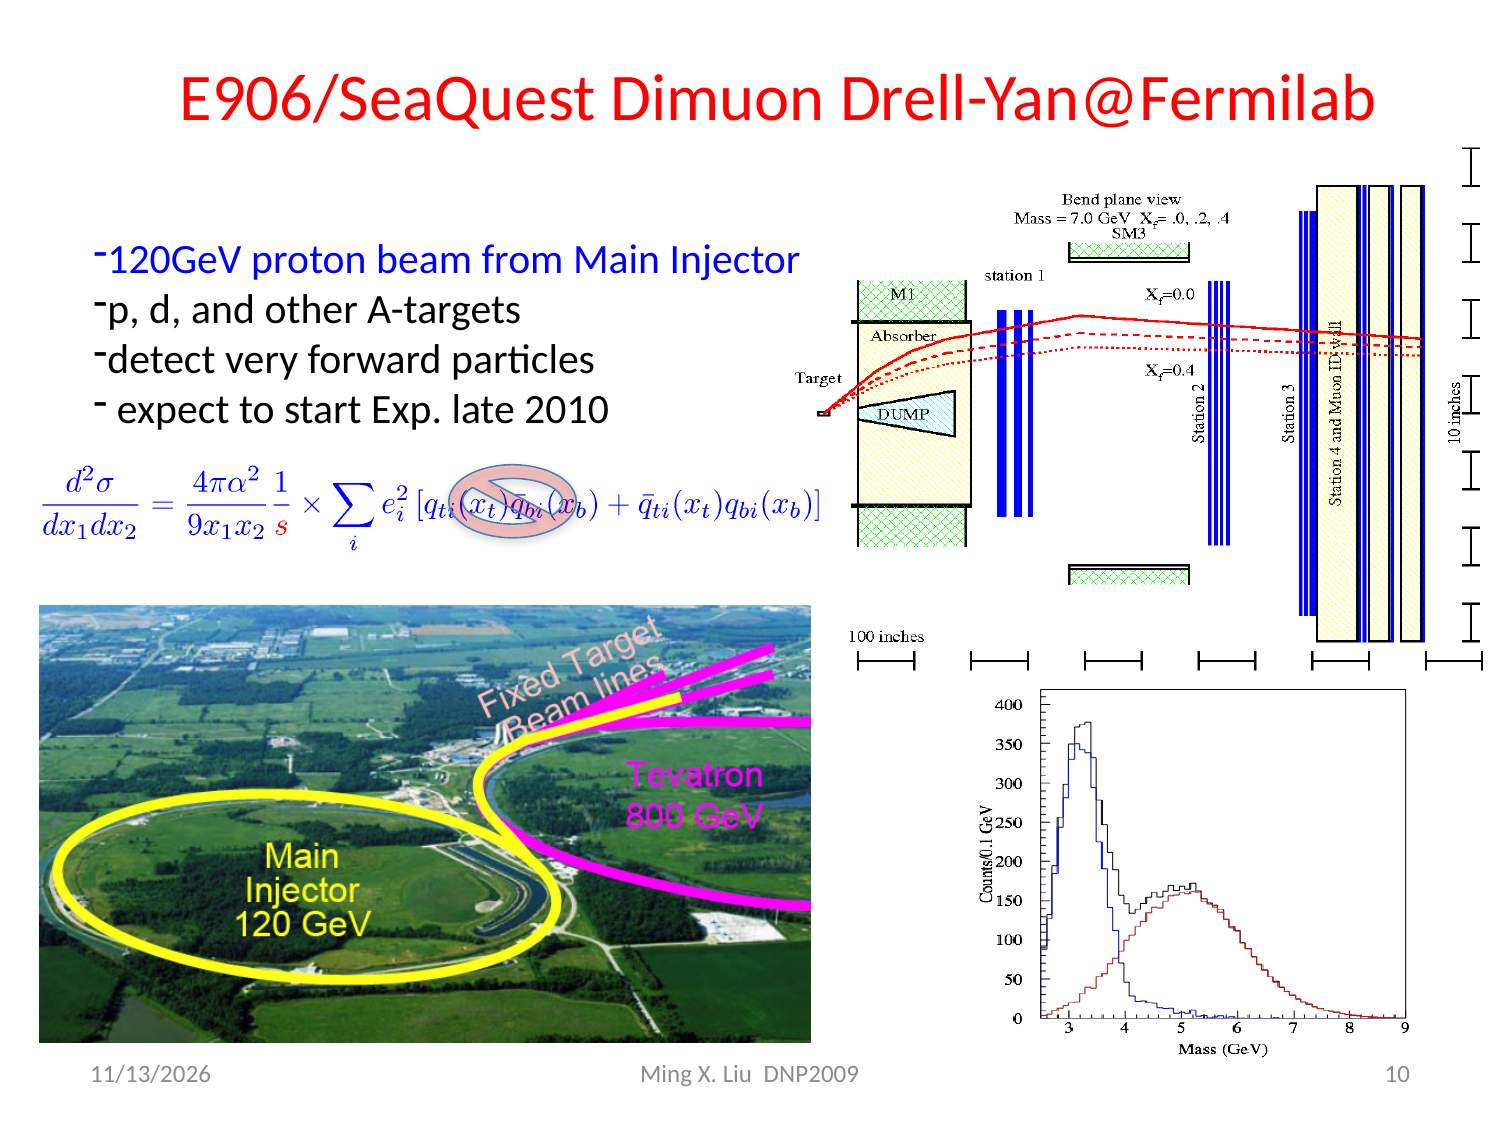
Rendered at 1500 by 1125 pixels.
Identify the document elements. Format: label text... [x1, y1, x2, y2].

slide_number 10 [1074, 1069, 1425, 1103]
title E906/SeaQuest Dimuon Drell-Yan@Fermilab [103, 0, 1454, 188]
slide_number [75, 1051, 425, 1103]
footer Ming X. Liu DNP2009 [512, 1042, 988, 1103]
picture [39, 142, 1490, 1062]
text_box 120GeV proton beam from Main Injector p, d, and other A-targets detect very forward particles expect to start Exp. late 2010 [78, 224, 787, 440]
